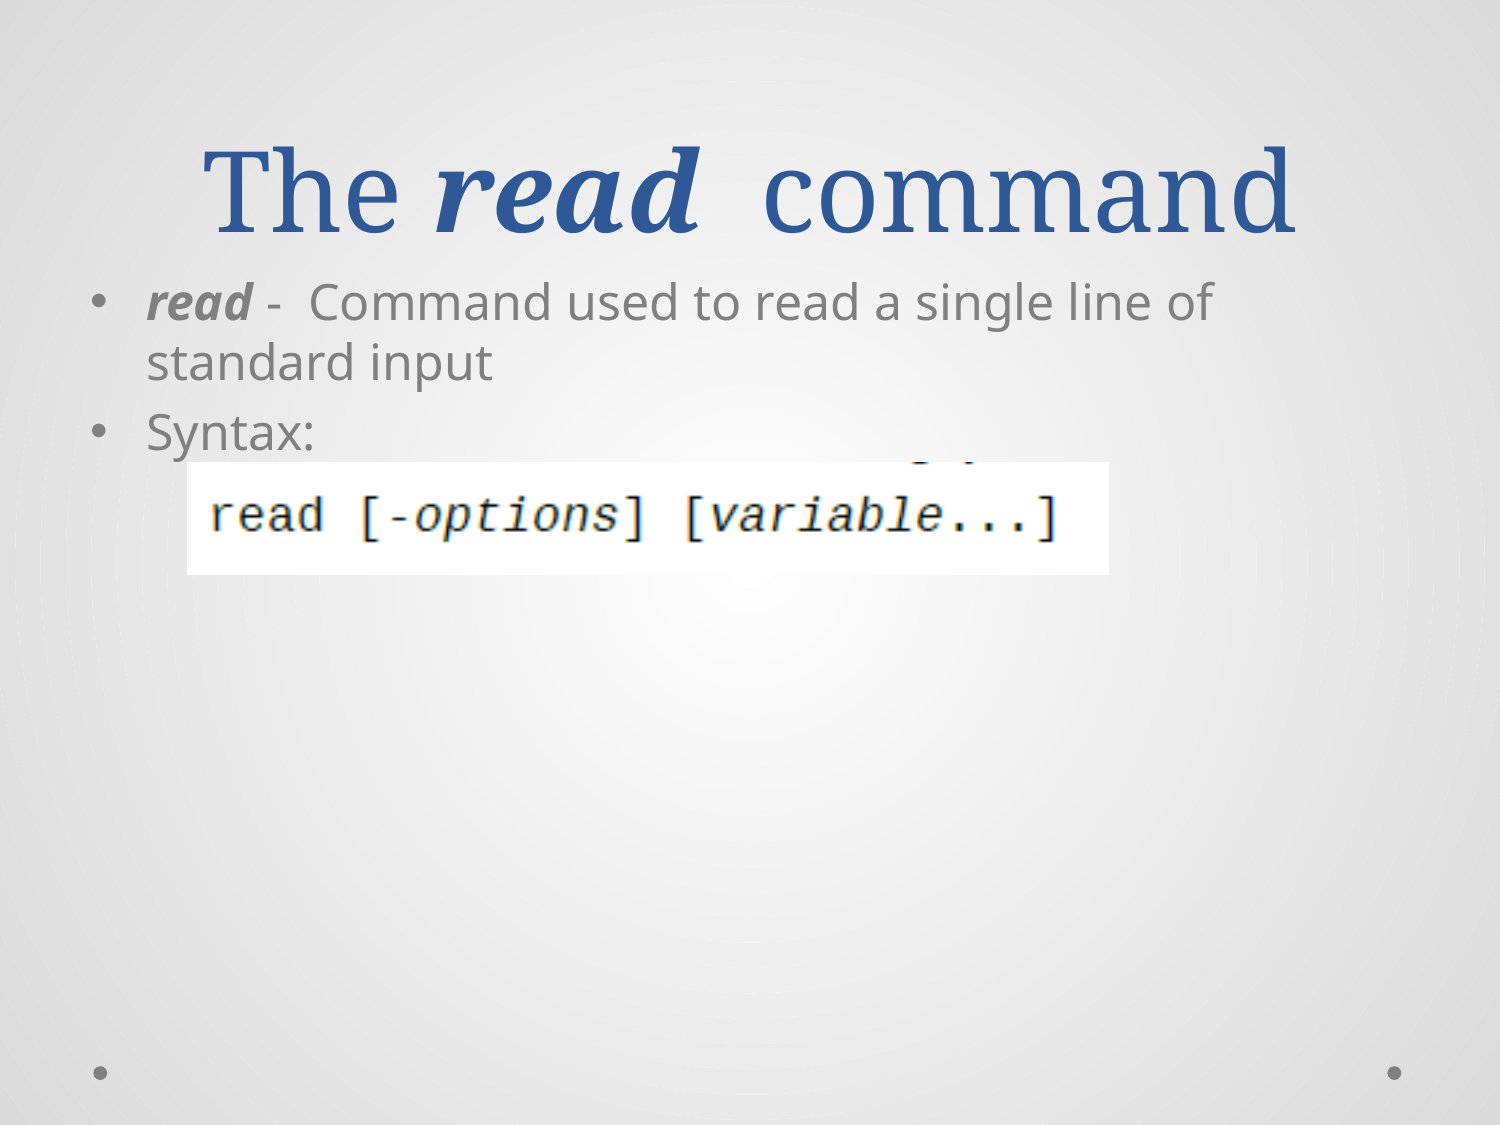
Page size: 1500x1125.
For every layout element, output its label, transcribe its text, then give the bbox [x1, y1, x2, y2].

title The read command [75, 0, 1425, 262]
picture [187, 462, 1110, 576]
list read - Command used to read a single line of standard input Syntax: [75, 262, 1425, 1005]
